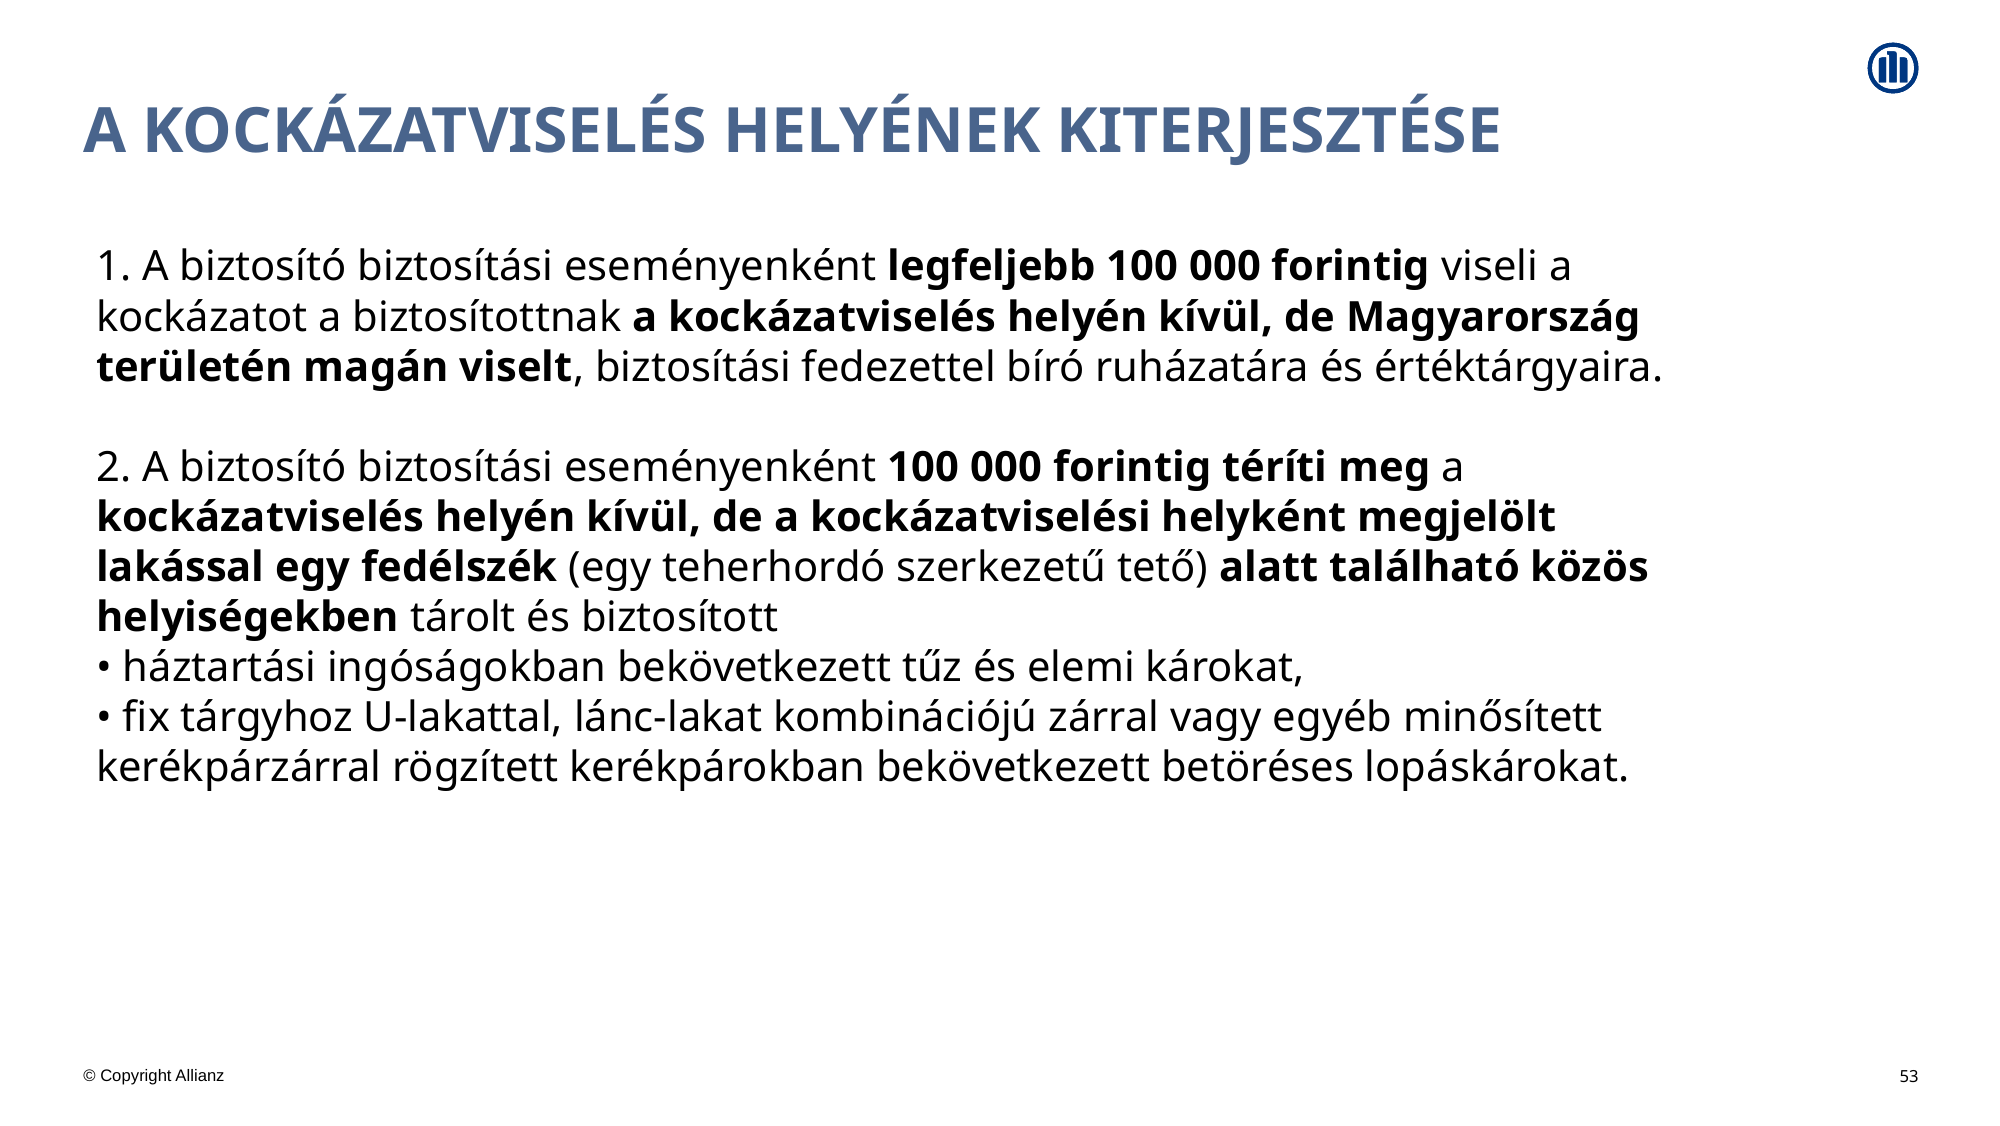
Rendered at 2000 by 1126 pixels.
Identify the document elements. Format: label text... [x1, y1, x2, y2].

text_box 1. A biztosító biztosítási eseményenként legfeljebb 100 000 forintig viseli a kockázatot a biztosítottnak a kockázatviselés helyén kívül, de Magyarország területén magán viselt, biztosítási fedezettel bíró ruházatára és értéktárgyaira. 2. A biztosító biztosítási eseményenként 100 000 forintig téríti meg a kockázatviselés helyén kívül, de a kockázatviselési helyként megjelölt lakással egy fedélszék (egy teherhordó szerkezetű tető) alatt található közös helyiségekben tárolt és biztosított • háztartási ingóságokban bekövetkezett tűz és elemi károkat, • fix tárgyhoz U-lakattal, lánc-lakat kombinációjú zárral vagy egyéb minősített kerékpárzárral rögzített kerékpárokban bekövetkezett betöréses lopáskárokat. [81, 231, 1748, 822]
slide_number 53 [1834, 1065, 1919, 1126]
title A kockázatviselés helyének kiterjesztése [83, 84, 1744, 169]
